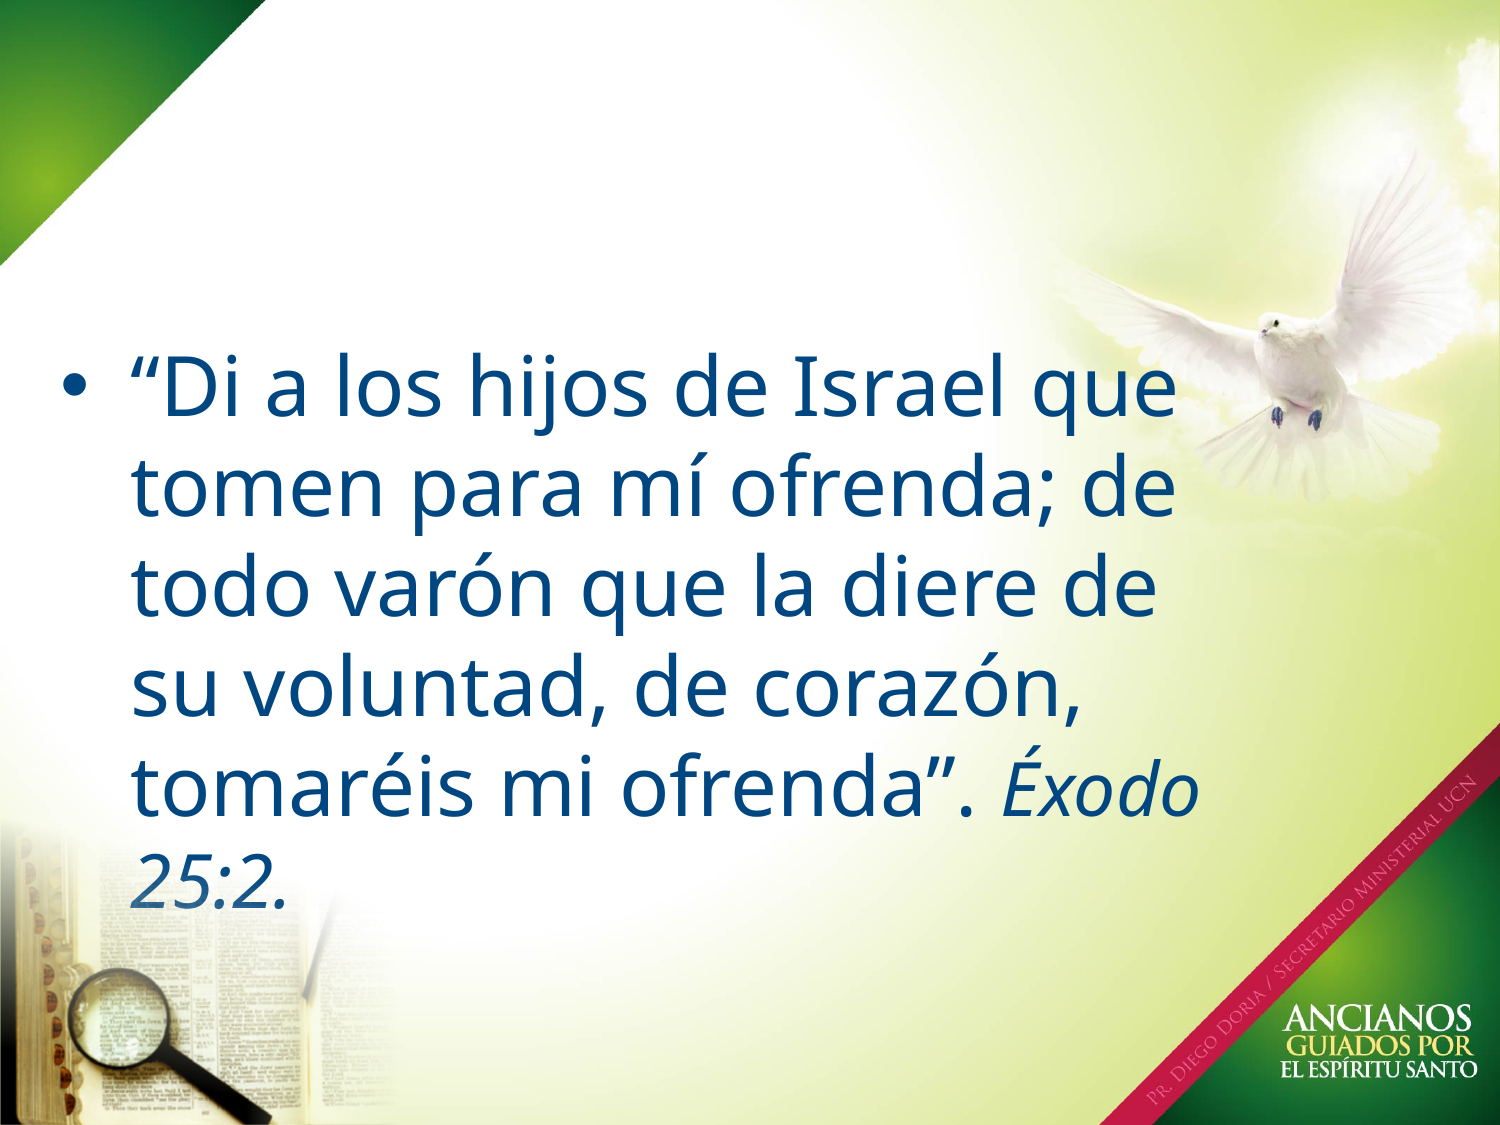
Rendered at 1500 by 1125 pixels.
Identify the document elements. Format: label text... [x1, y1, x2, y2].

list “Di a los hijos de Israel que tomen para mí ofrenda; de todo varón que la diere de su voluntad, de corazón, tomaréis mi ofrenda”. Éxodo 25:2. [52, 325, 1259, 965]
picture [0, 0, 1500, 1125]
